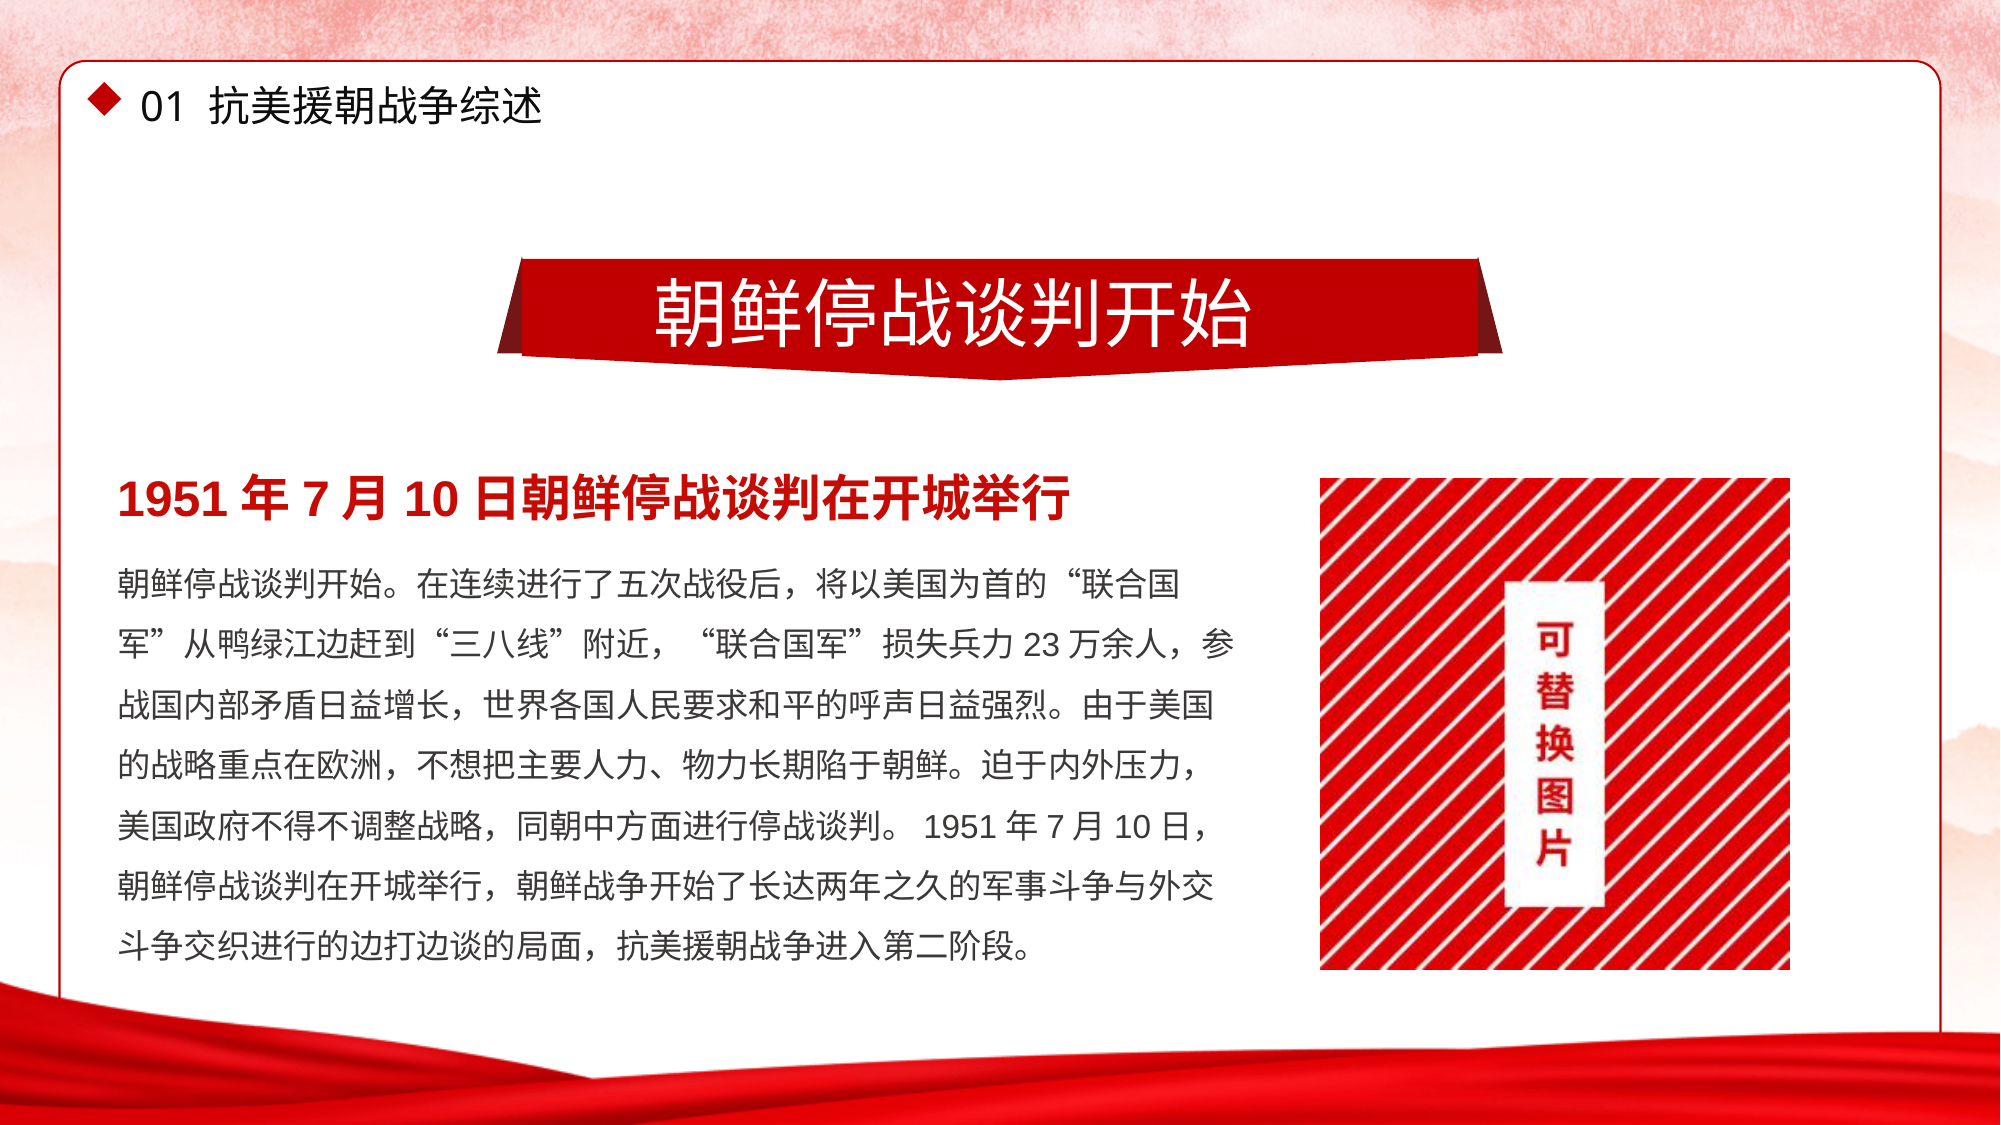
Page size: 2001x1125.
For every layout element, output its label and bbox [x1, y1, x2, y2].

picture [0, 0, 2000, 1125]
text_box [497, 256, 1503, 381]
text_box [102, 459, 1258, 970]
